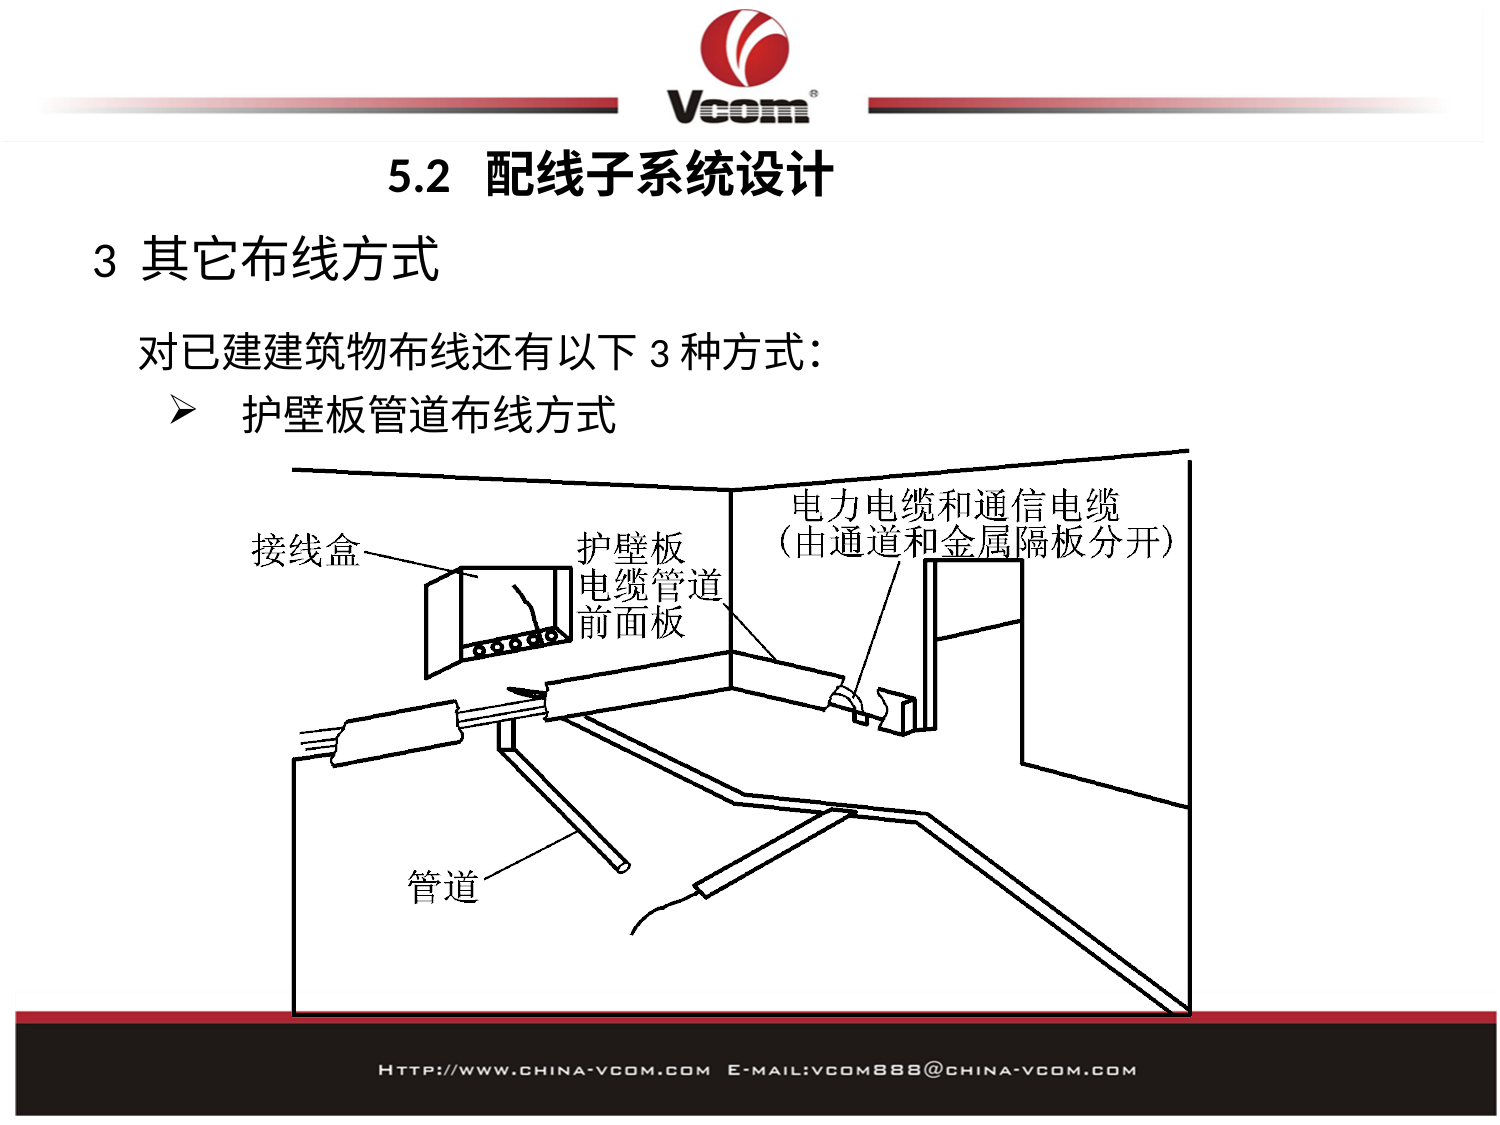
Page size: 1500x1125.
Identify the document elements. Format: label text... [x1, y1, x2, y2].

picture [2, 9, 1497, 1116]
list 3 其它布线方式 对已建建筑物布线还有以下3种方式： 护壁板管道布线方式 [76, 220, 1425, 934]
title 5.2 配线子系统设计 [88, 125, 1134, 220]
